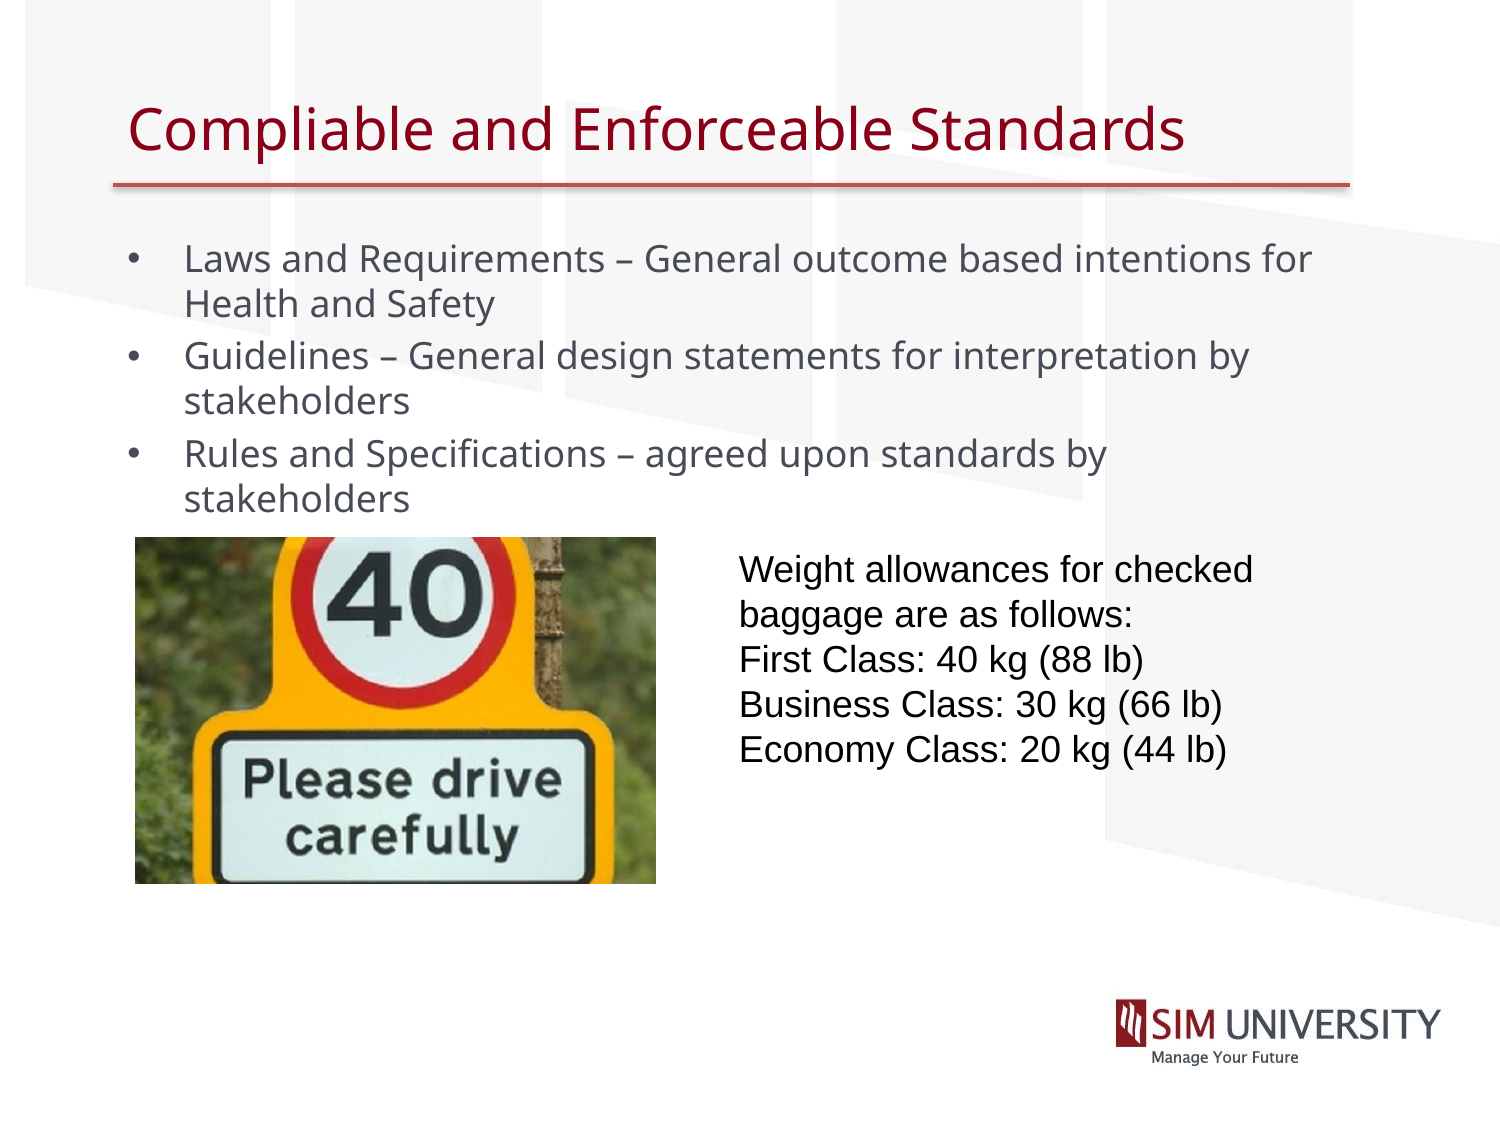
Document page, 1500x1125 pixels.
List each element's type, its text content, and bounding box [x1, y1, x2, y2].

text_box Weight allowances for checked baggage are as follows: First Class: 40 kg (88 lb) Business Class: 30 kg (66 lb) Economy Class: 20 kg (44 lb) [723, 537, 1350, 778]
title Compliable and Enforceable Standards [112, 84, 1350, 185]
list Laws and Requirements – General outcome based intentions for Health and Safety Guidelines – General design statements for interpretation by stakeholders Rules and Specifications – agreed upon standards by stakeholders [112, 227, 1350, 978]
picture [0, 0, 1500, 1125]
